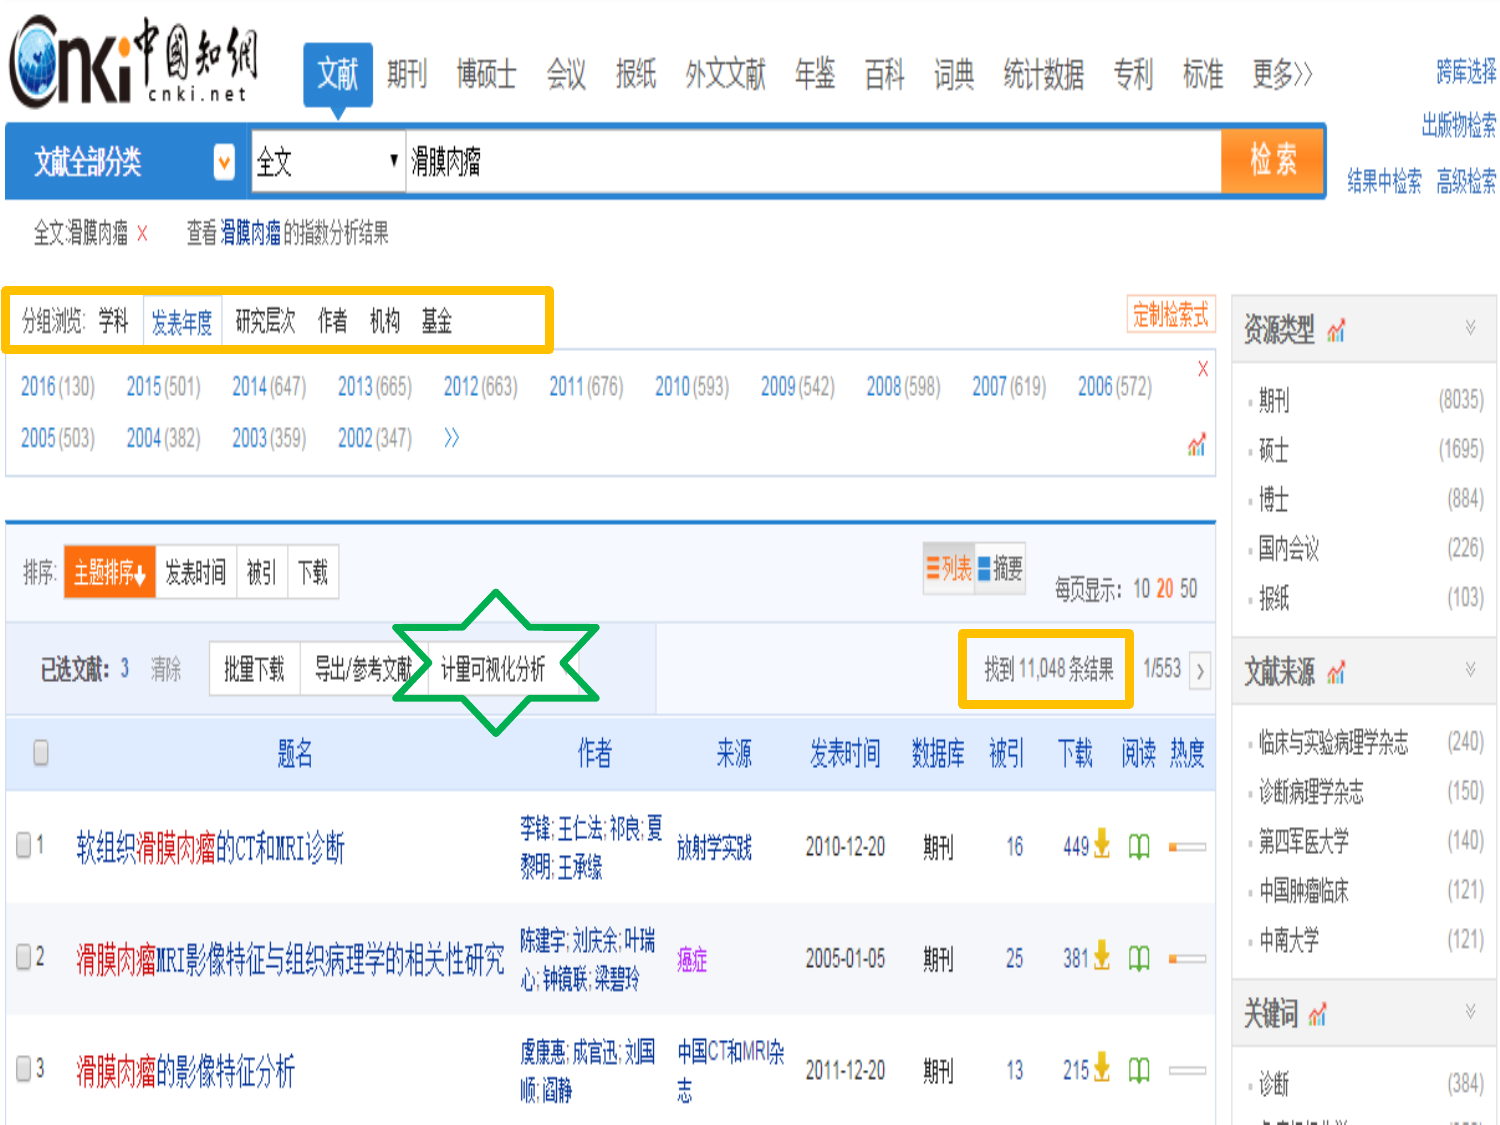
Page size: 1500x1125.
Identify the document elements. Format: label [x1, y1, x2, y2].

list [5, 0, 1500, 1125]
